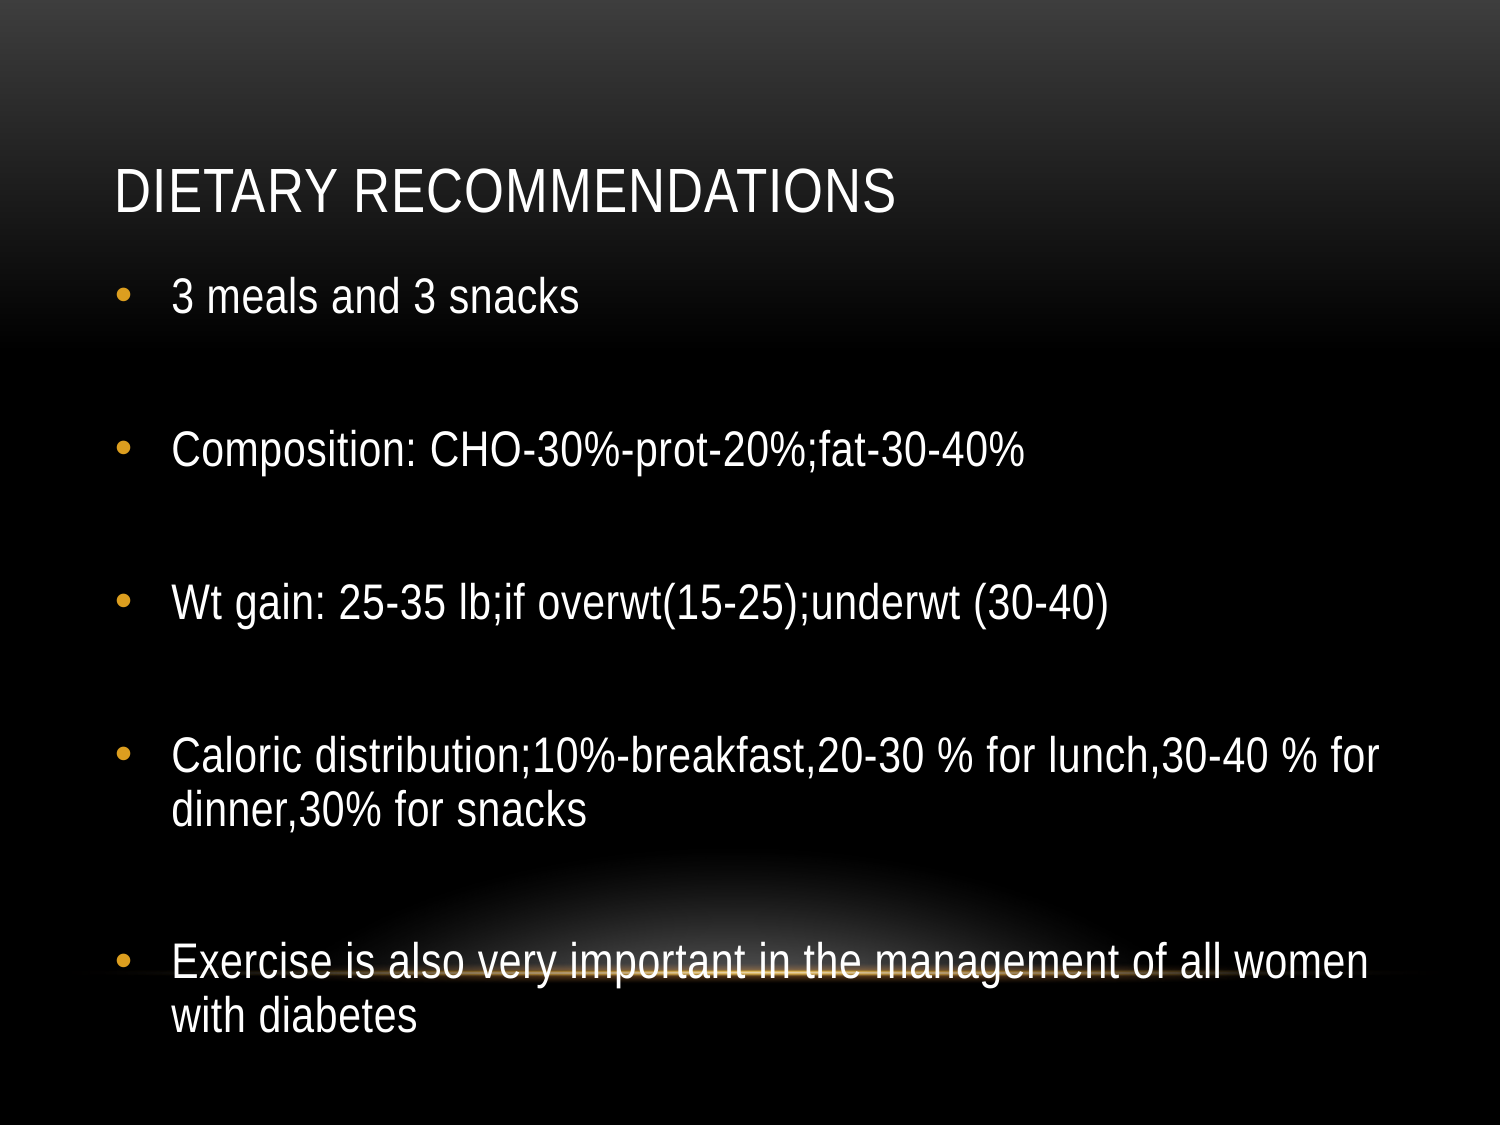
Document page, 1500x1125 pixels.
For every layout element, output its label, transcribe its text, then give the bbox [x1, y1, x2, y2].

list 3 meals and 3 snacks Composition: CHO-30%-prot-20%;fat-30-40% Wt gain: 25-35 lb;if overwt(15-25);underwt (30-40) Caloric distribution;10%-breakfast,20-30 % for lunch,30-40 % for dinner,30% for snacks Exercise is also very important in the management of all women with diabetes [99, 262, 1400, 938]
title Dietary recommendations [99, 45, 1400, 233]
picture [0, 0, 1500, 1125]
